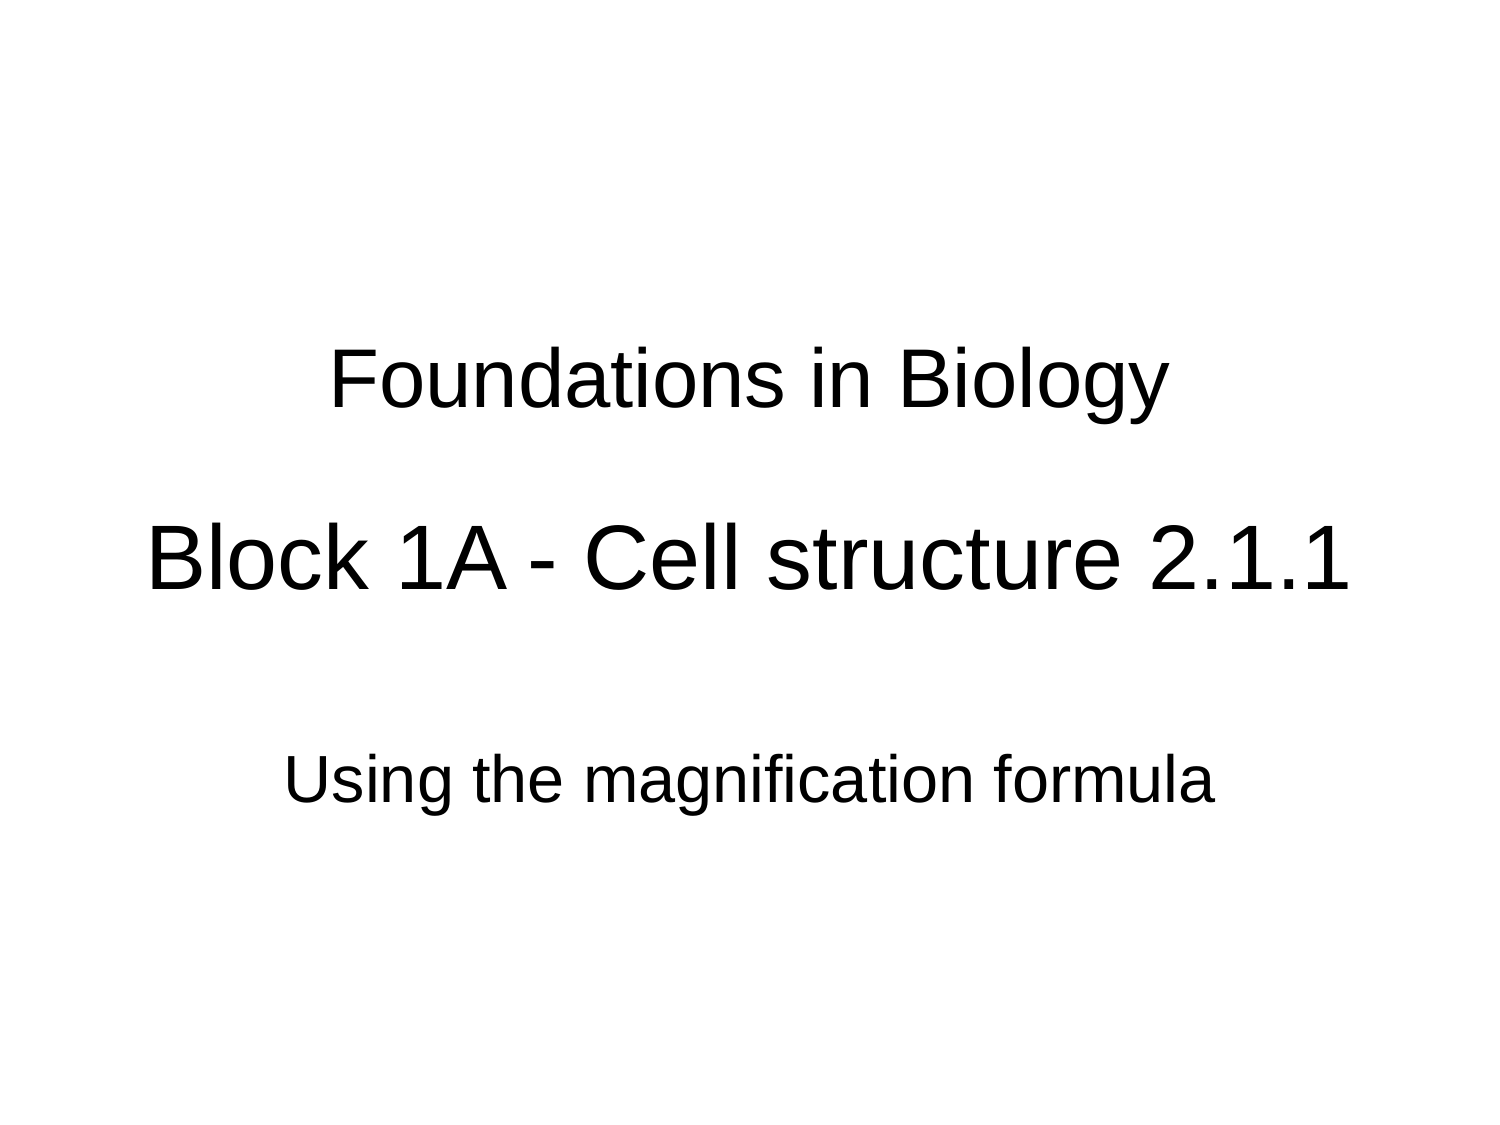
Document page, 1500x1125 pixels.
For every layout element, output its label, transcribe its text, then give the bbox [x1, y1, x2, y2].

text_box Foundations in Biology [182, 316, 1317, 432]
subtitle Using the magnification formula [224, 727, 1276, 1016]
title Block 1A - Cell structure 2.1.1 [112, 432, 1388, 674]
